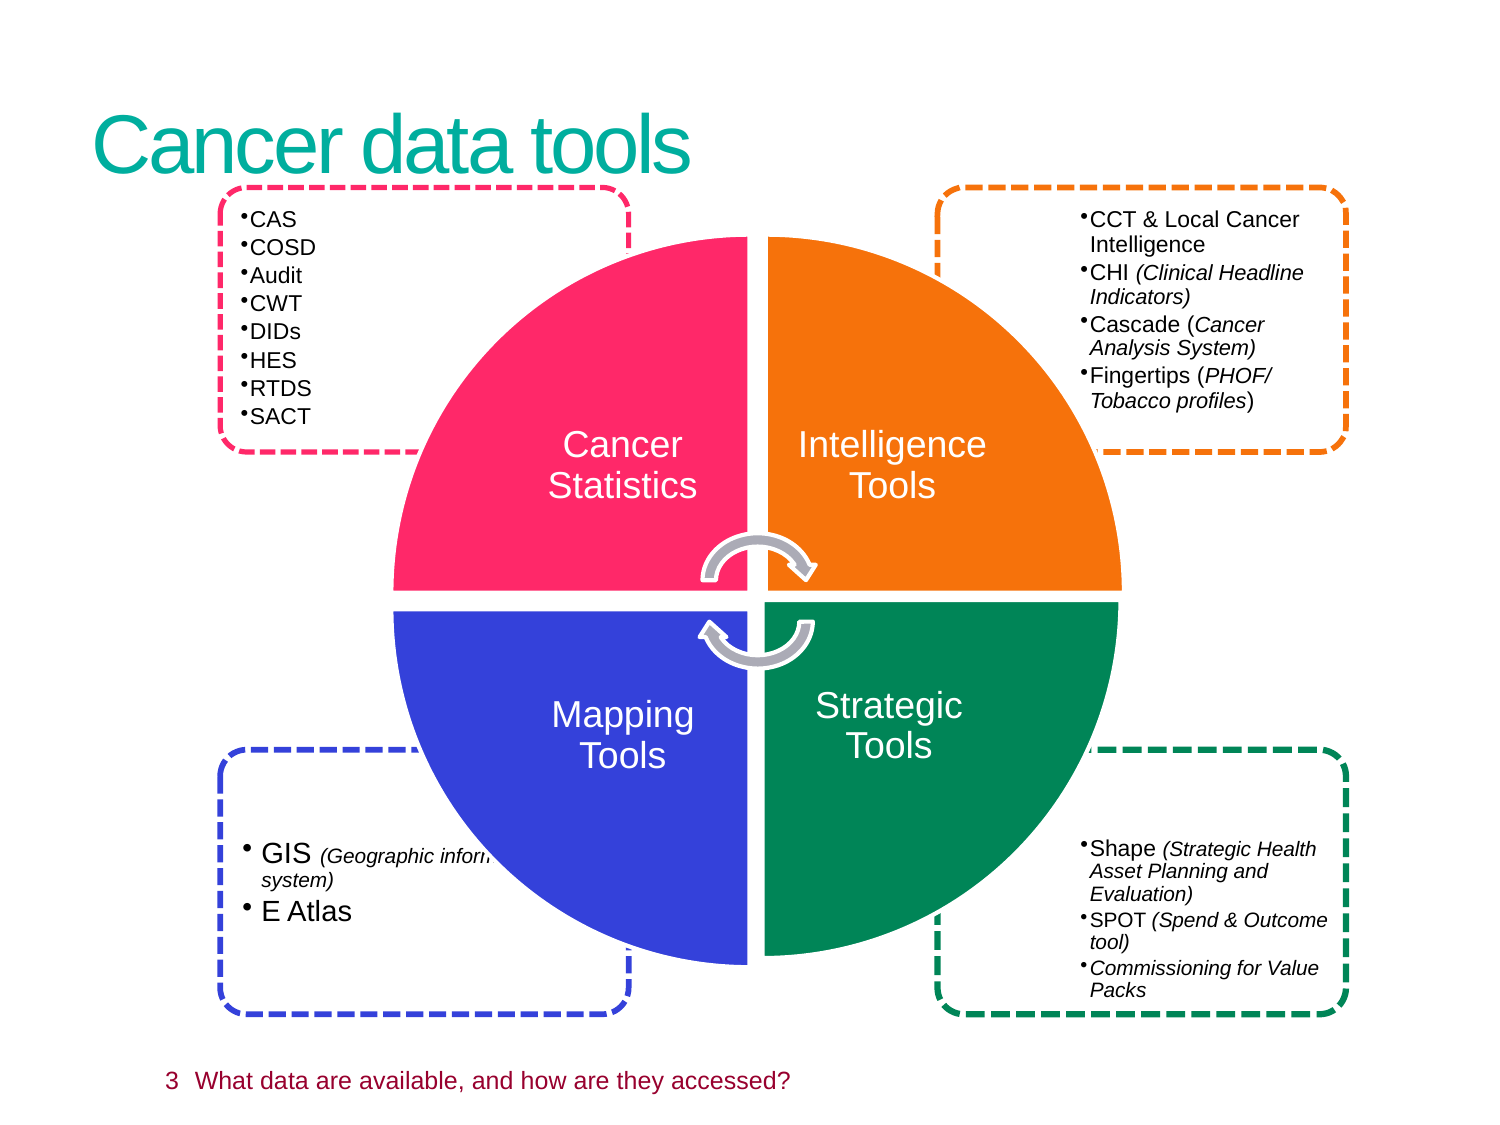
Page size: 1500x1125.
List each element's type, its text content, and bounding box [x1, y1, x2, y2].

title Cancer data tools [91, 90, 1409, 220]
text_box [137, 187, 1378, 1015]
slide_number 3 [76, 1034, 1489, 1125]
footer What data are available, and how are they accessed? [194, 1035, 1459, 1125]
